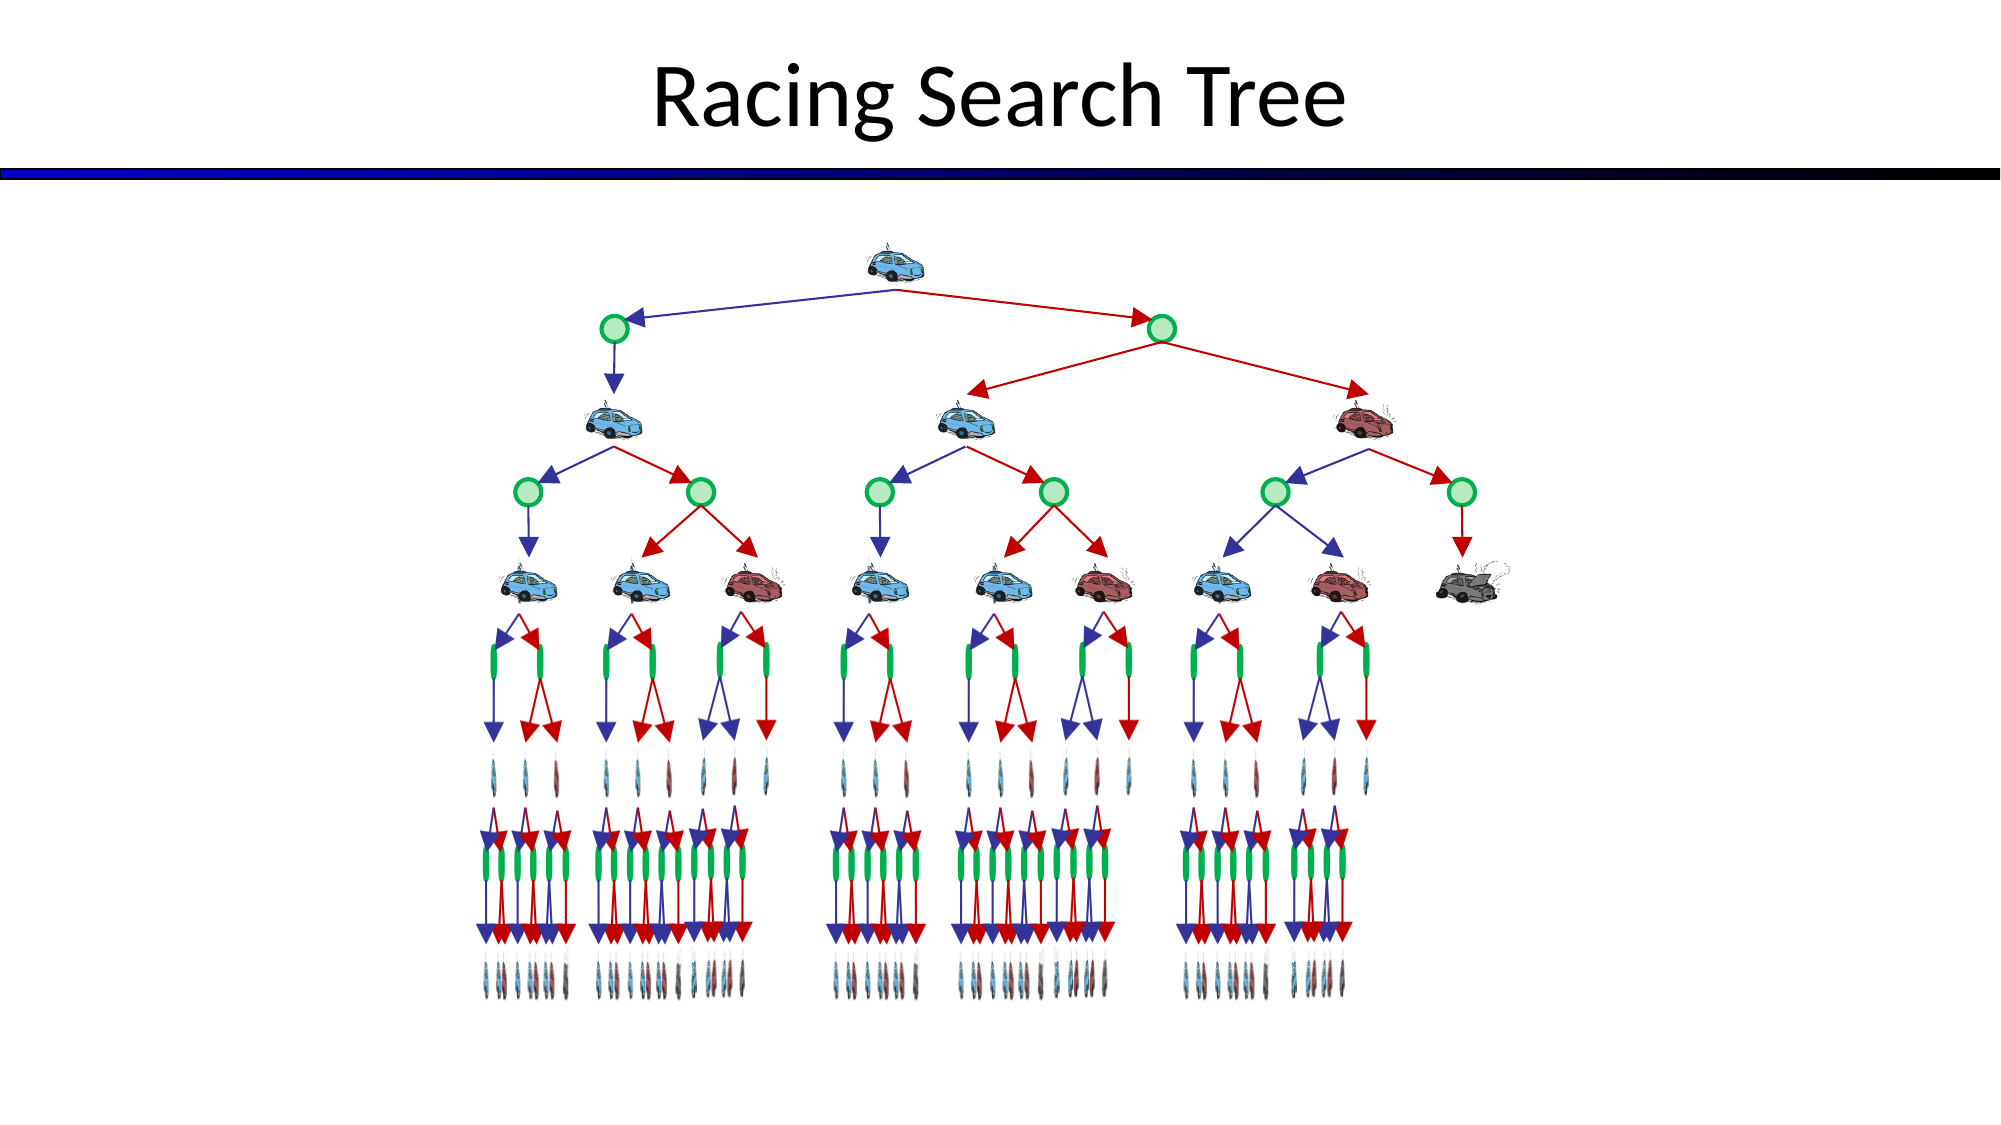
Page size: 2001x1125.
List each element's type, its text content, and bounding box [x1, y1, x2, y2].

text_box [488, 237, 1513, 613]
picture [449, 549, 1403, 1014]
title Racing Search Tree [0, 0, 2000, 184]
